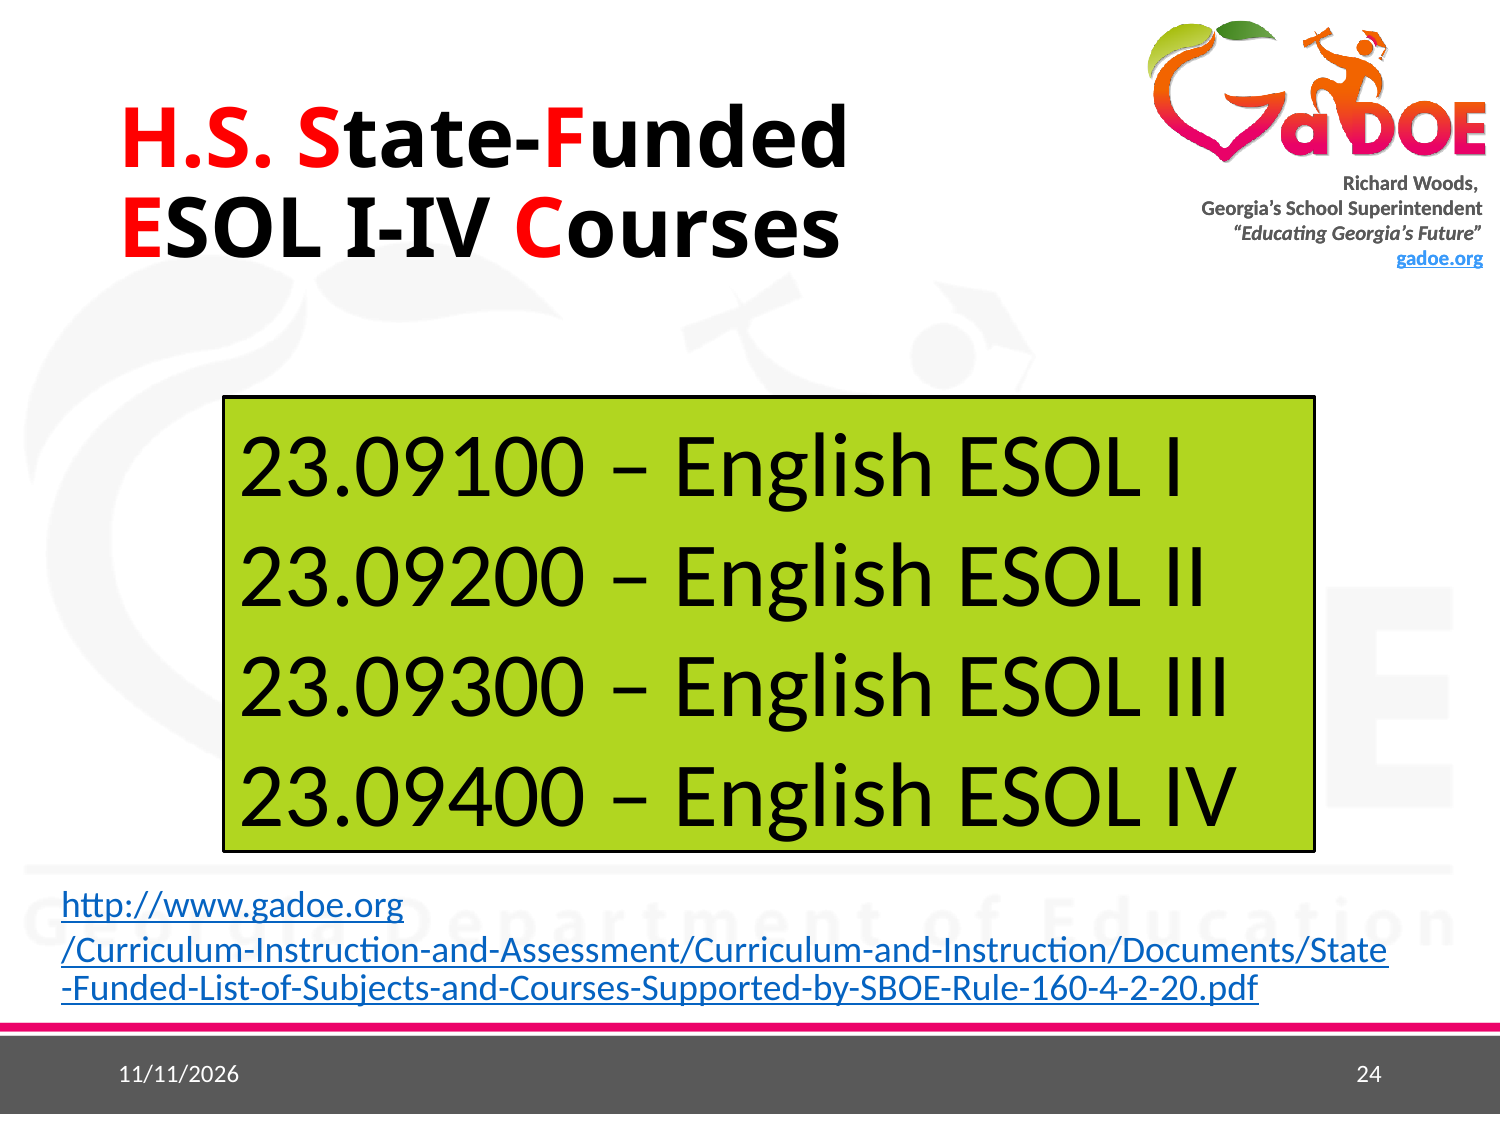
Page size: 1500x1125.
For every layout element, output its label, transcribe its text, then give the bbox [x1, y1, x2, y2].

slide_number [103, 1042, 441, 1103]
picture [1135, 8, 1499, 164]
title H.S. State-Funded ESOL I-IV Courses [103, 36, 1070, 335]
text_box 23.09100 – English ESOL I 23.09200 – English ESOL II 23.09300 – English ESOL III 23.09400 – English ESOL IV [223, 397, 1315, 852]
picture [19, 235, 1473, 980]
slide_number 24 [1059, 1042, 1397, 1103]
text_box http://www.gadoe.org/Curriculum-Instruction-and-Assessment/Curriculum-and-Instruction/Documents/State-Funded-List-of-Subjects-and-Courses-Supported-by-SBOE-Rule-160-4-2-20.pdf [46, 872, 1407, 1023]
